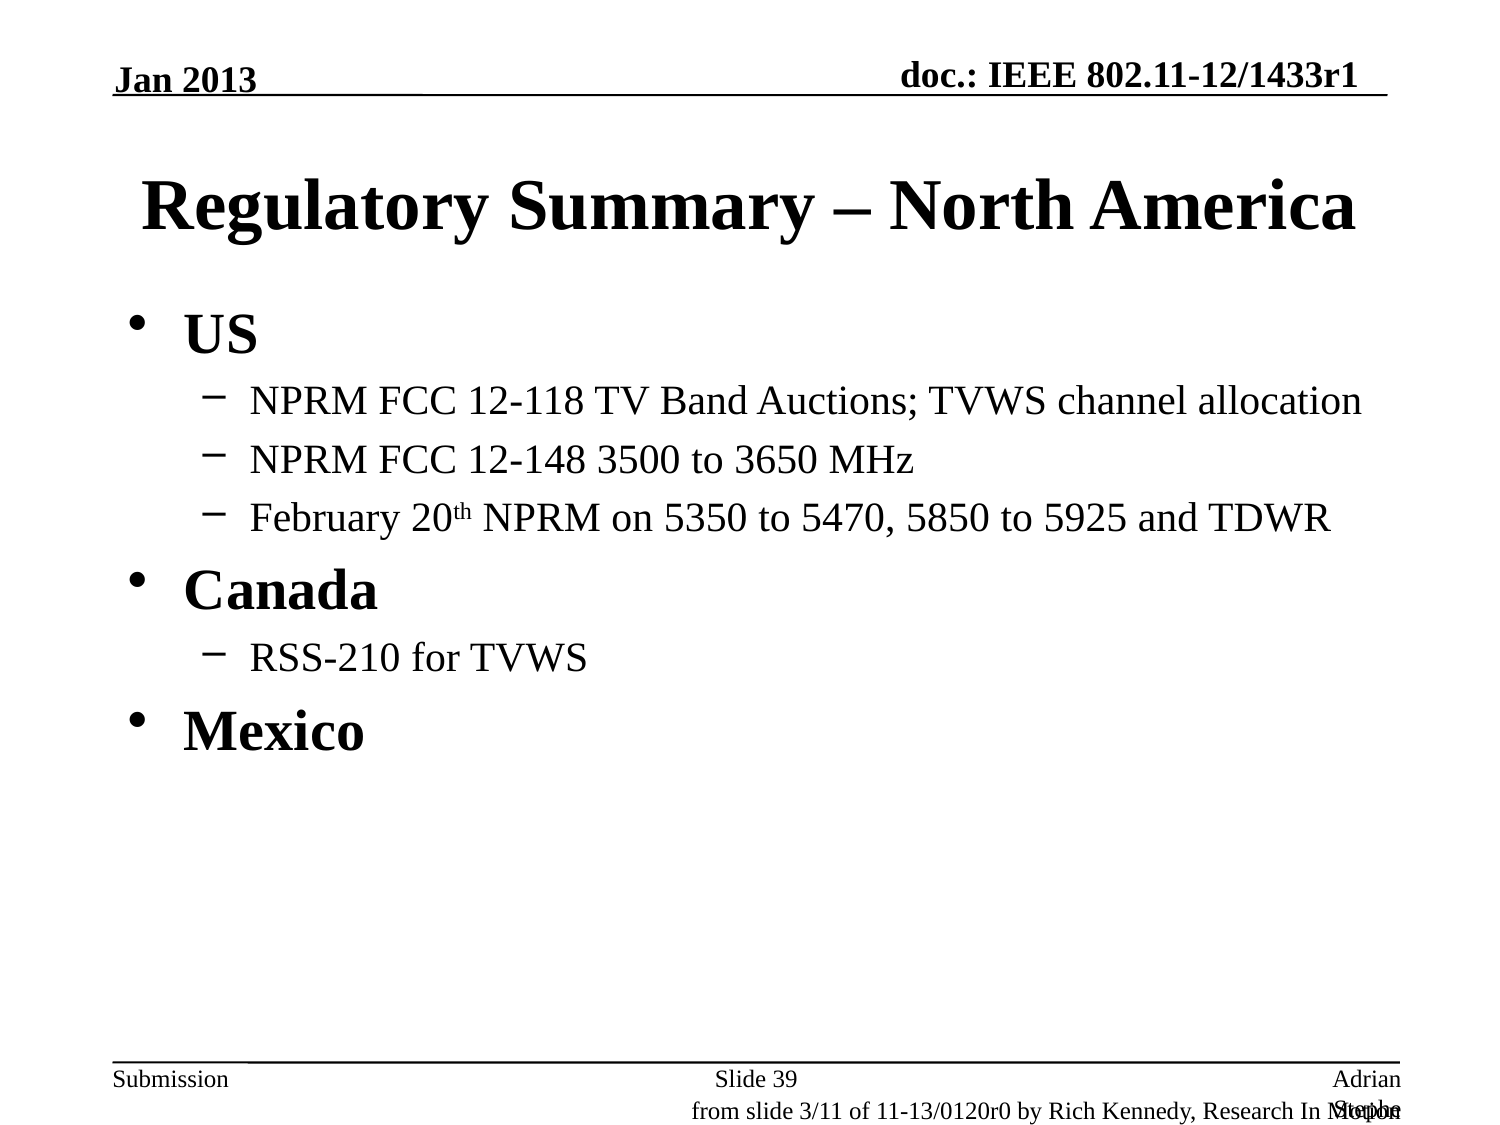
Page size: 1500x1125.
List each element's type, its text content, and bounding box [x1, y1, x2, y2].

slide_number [114, 54, 374, 100]
list US NPRM FCC 12-118 TV Band Auctions; TVWS channel allocation NPRM FCC 12-148 3500 to 3650 MHz February 20th NPRM on 5350 to 5470, 5850 to 5925 and TDWR Canada RSS-210 for TVWS Mexico [112, 287, 1388, 1063]
text_box from slide 3/11 of 11-13/0120r0 by Rich Kennedy, Research In Motion [343, 1087, 1417, 1125]
slide_number Slide 39 [712, 1062, 800, 1087]
footer Adrian Stephens, Intel Corporation [1325, 1062, 1402, 1087]
title Regulatory Summary – North America [112, 112, 1388, 287]
